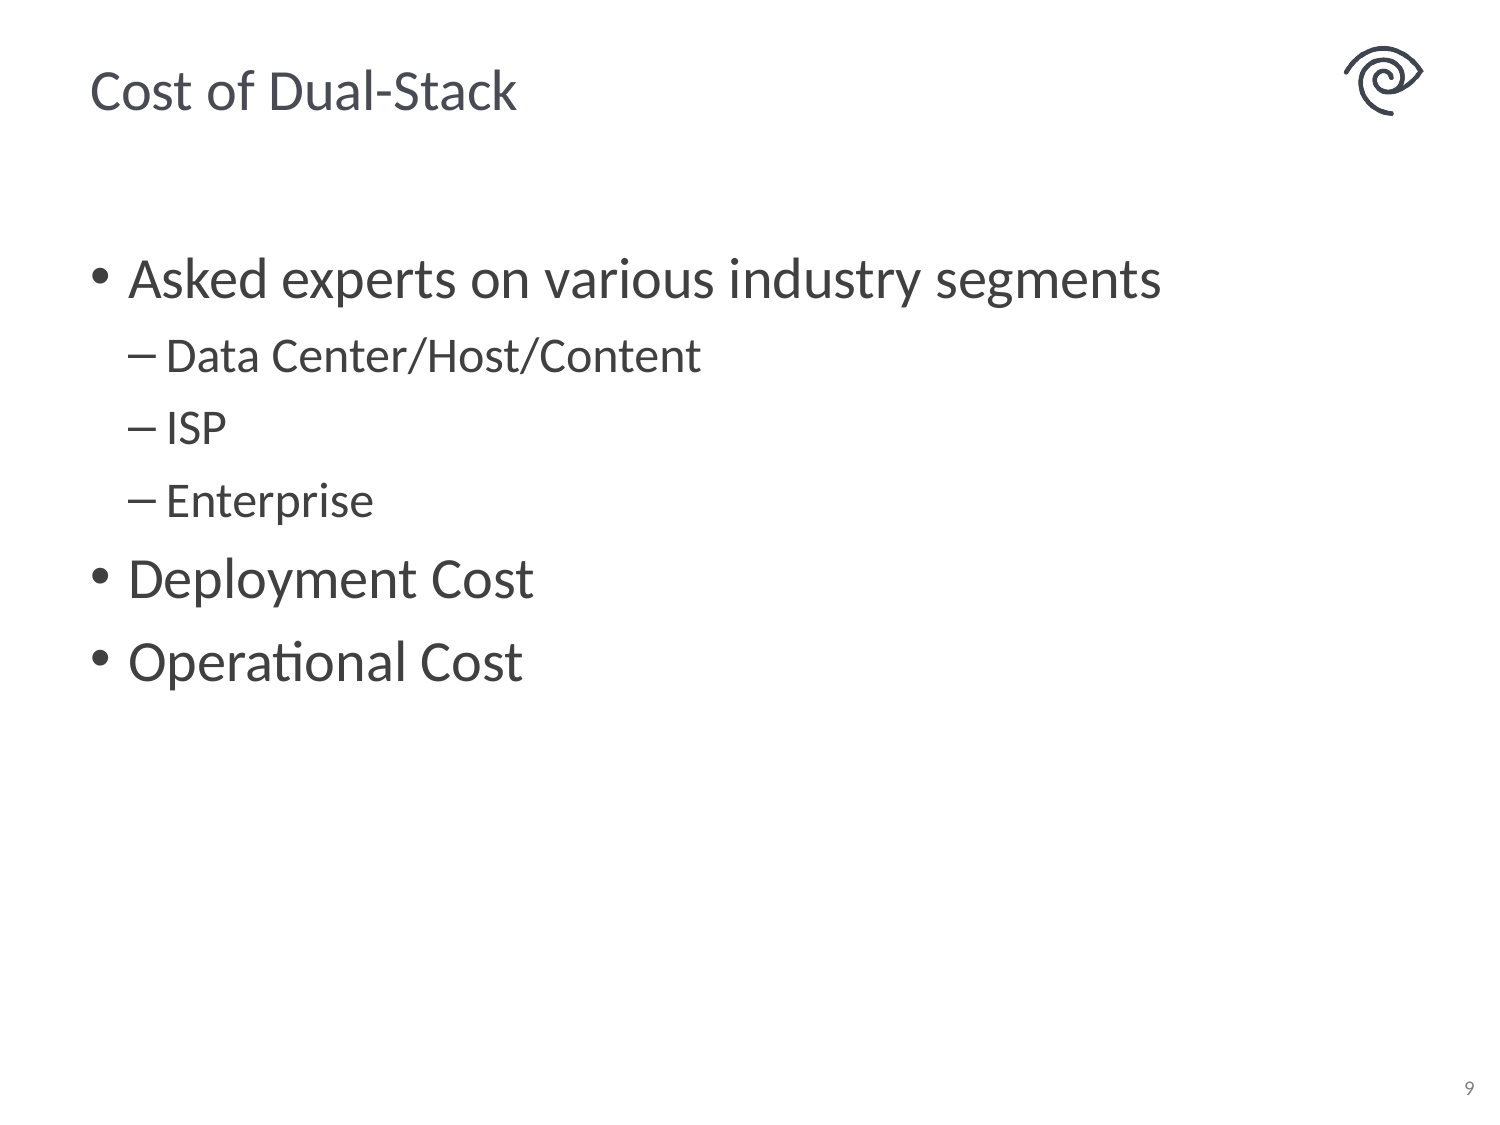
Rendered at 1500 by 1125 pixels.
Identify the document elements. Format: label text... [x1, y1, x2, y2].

picture [1343, 44, 1436, 116]
slide_number 8 [1139, 1057, 1490, 1118]
title Cost of Dual-Stack [74, 44, 1315, 232]
list Asked experts on various industry segments Data Center/Host/Content ISP Enterprise Deployment Cost Operational Cost [74, 232, 1426, 1043]
